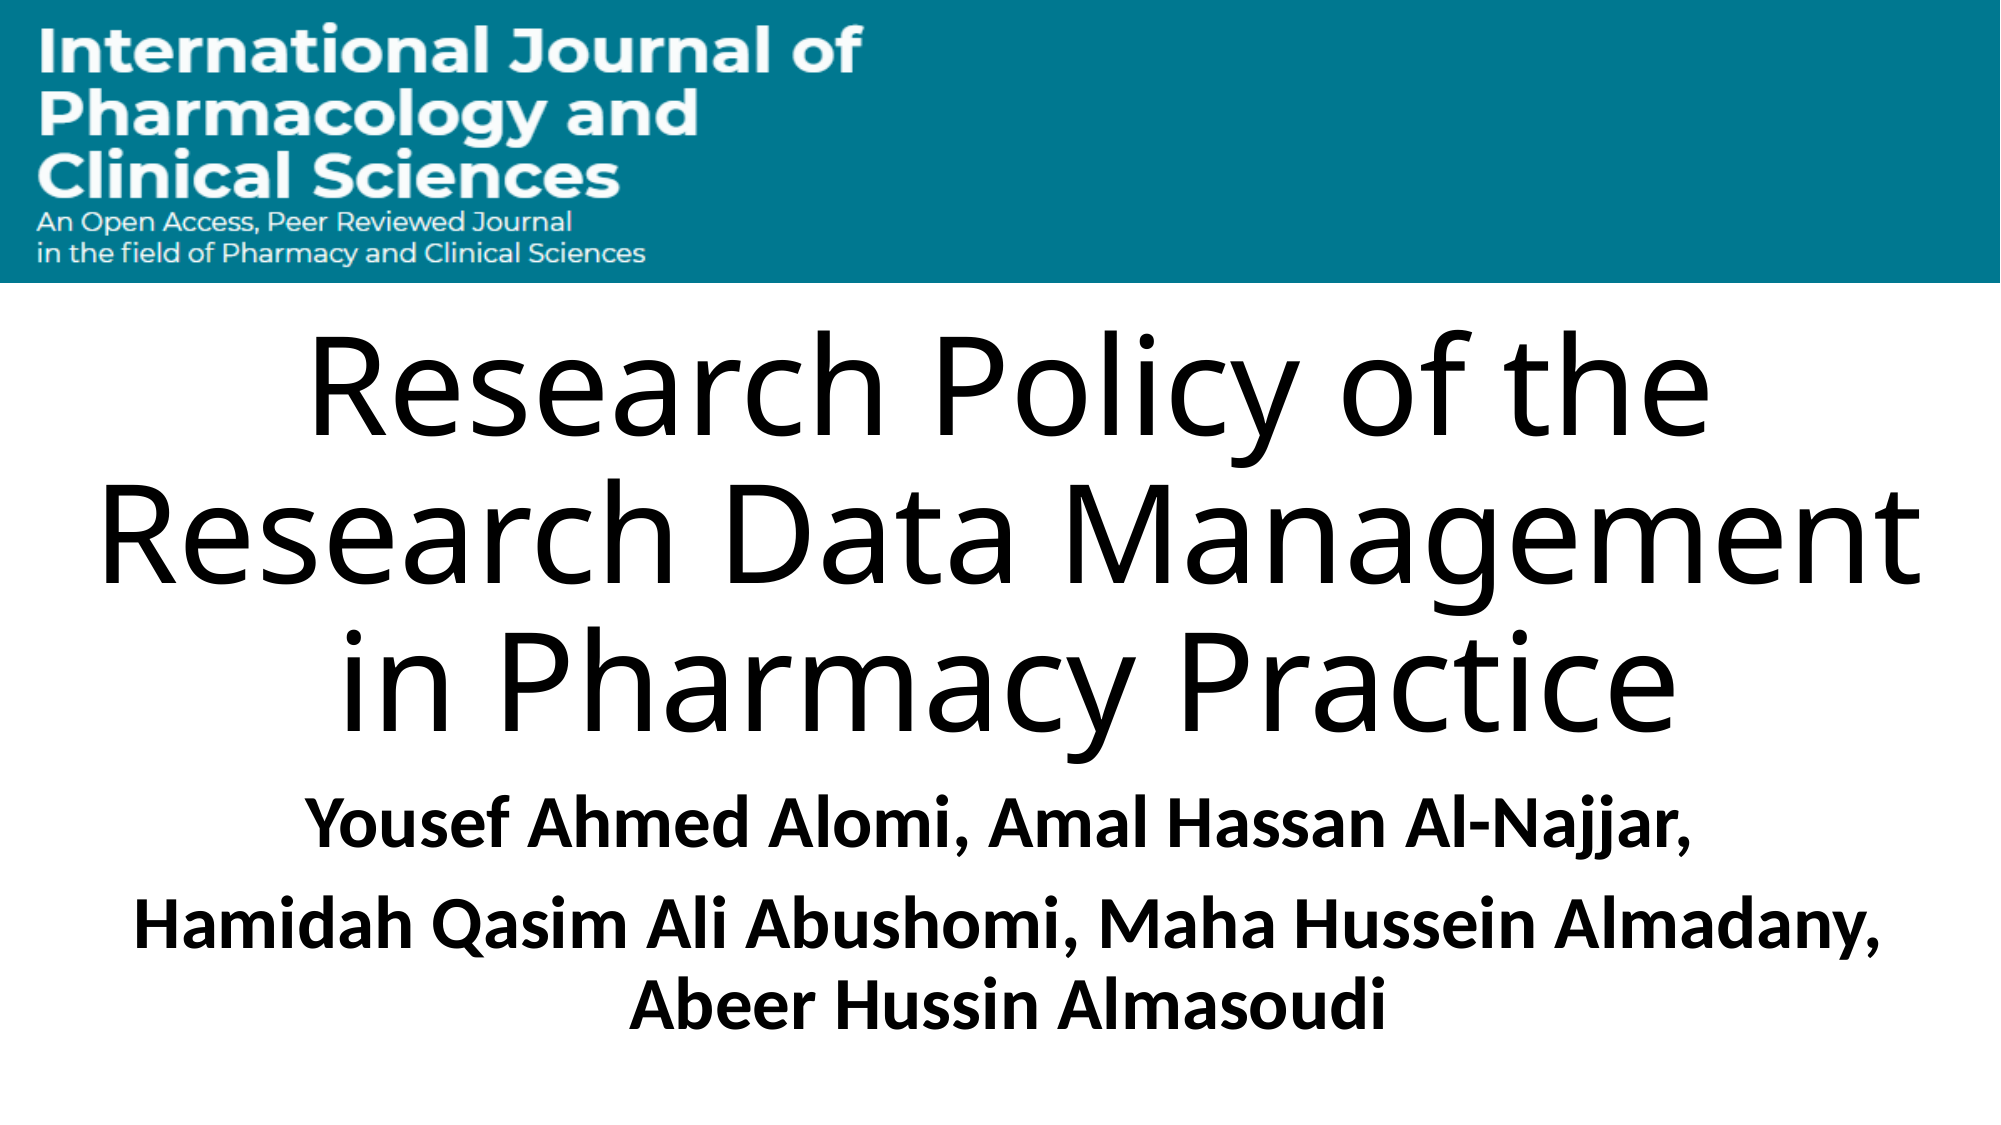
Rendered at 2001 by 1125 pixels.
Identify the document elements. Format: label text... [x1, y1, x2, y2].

subtitle Research Policy of the Research Data Management in Pharmacy Practice Yousef Ahmed Alomi, Amal Hassan Al-Najjar, Hamidah Qasim Ali Abushomi, Maha Hussein Almadany, Abeer Hussin Almasoudi [18, 308, 2000, 1125]
picture [0, 0, 2000, 283]
